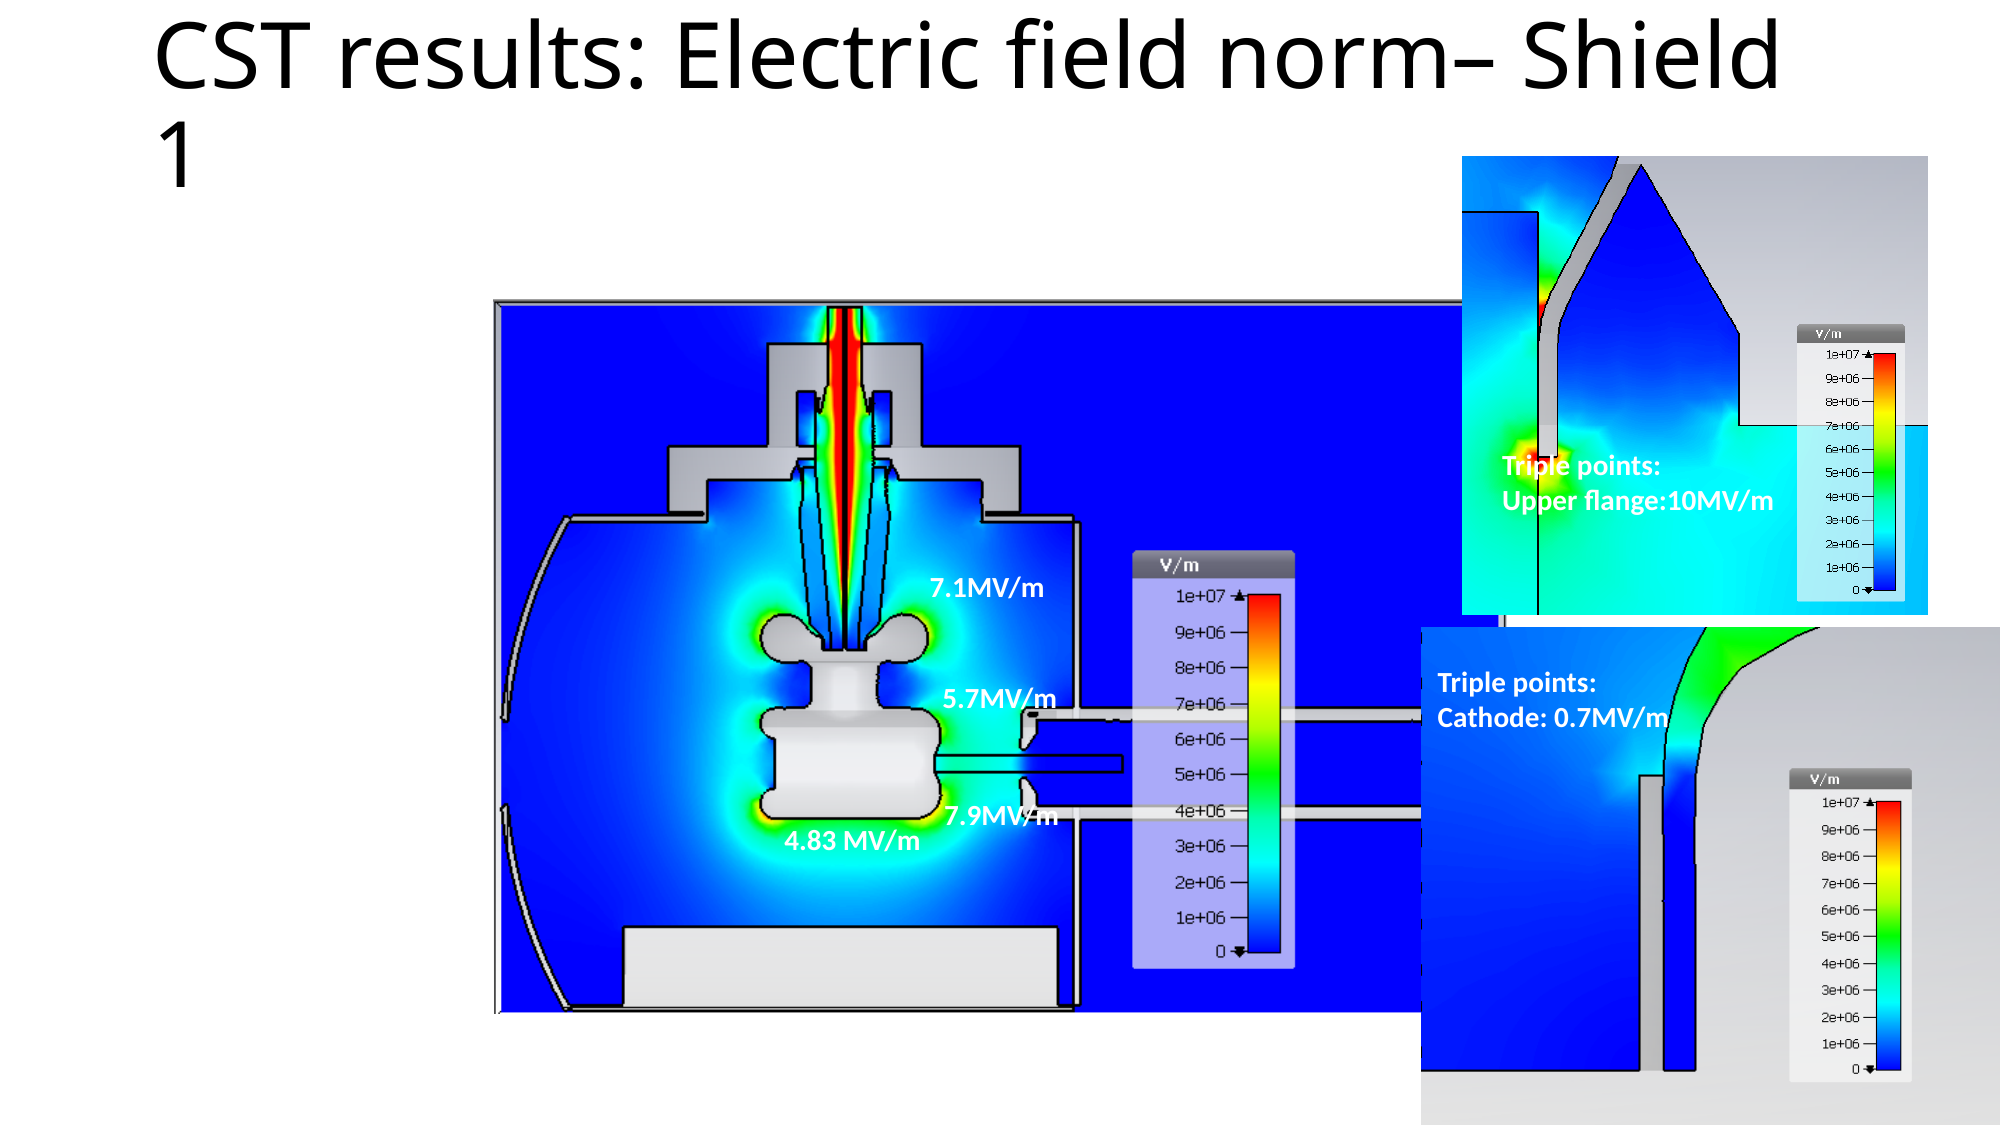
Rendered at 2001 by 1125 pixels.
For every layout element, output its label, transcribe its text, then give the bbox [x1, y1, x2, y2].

picture [1462, 156, 1928, 615]
picture [1421, 627, 2000, 1125]
title CST results: Electric field norm– Shield 1 [137, 0, 1863, 218]
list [493, 299, 1507, 1014]
